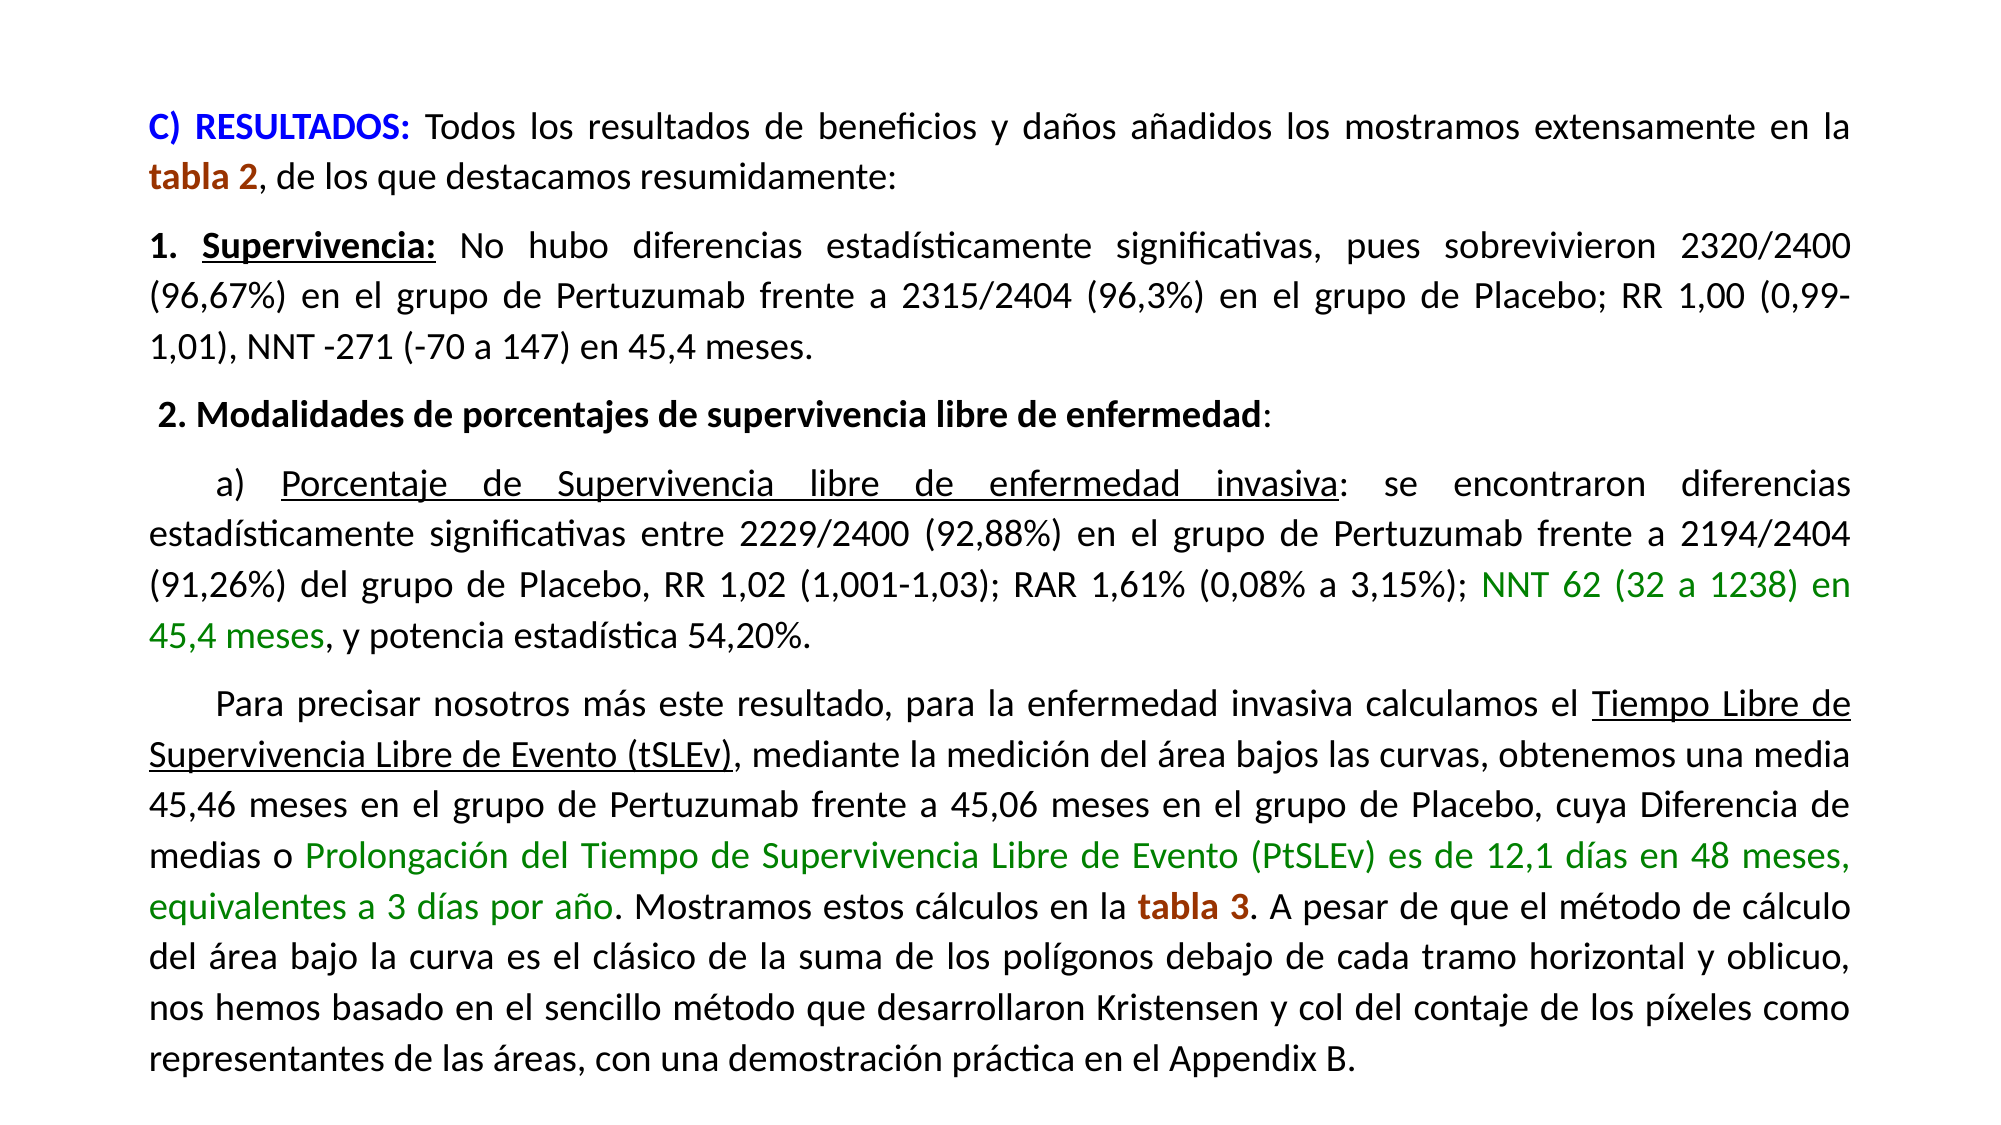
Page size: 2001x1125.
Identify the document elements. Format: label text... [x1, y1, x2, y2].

subtitle C) RESULTADOS: Todos los resultados de beneficios y daños añadidos los mostramos extensamente en la tabla 2, de los que destacamos resumidamente: 1. Supervivencia: No hubo diferencias estadísticamente significativas, pues sobrevivieron 2320/2400 (96,67%) en el grupo de Pertuzumab frente a 2315/2404 (96,3%) en el grupo de Placebo; RR 1,00 (0,99-1,01), NNT -271 (-70 a 147) en 45,4 meses. 2. Modalidades de porcentajes de supervivencia libre de enfermedad: a) Porcentaje de Supervivencia libre de enfermedad invasiva: se encontraron diferencias estadísticamente significativas entre 2229/2400 (92,88%) en el grupo de Pertuzumab frente a 2194/2404 (91,26%) del grupo de Placebo, RR 1,02 (1,001-1,03); RAR 1,61% (0,08% a 3,15%); NNT 62 (32 a 1238) en 45,4 meses, y potencia estadística 54,20%. Para precisar nosotros más este resultado, para la enfermedad invasiva calculamos el Tiempo Libre de Supervivencia Libre de Evento (tSLEv), mediante la medición del área bajos las curvas, obtenemos una media 45,46 meses en el grupo de Pertuzumab frente a 45,06 meses en el grupo de Placebo, cuya Diferencia de medias o Prolongación del Tiempo de Supervivencia Libre de Evento (PtSLEv) es de 12,1 días en 48 meses, equivalentes a 3 días por año. Mostramos estos cálculos en la tabla 3. A pesar de que el método de cálculo del área bajo la curva es el clásico de la suma de los polígonos debajo de cada tramo horizontal y oblicuo, nos hemos basado en el sencillo método que desarrollaron Kristensen y col del contaje de los píxeles como representantes de las áreas, con una demostración práctica en el Appendix B. [133, 88, 1867, 1092]
